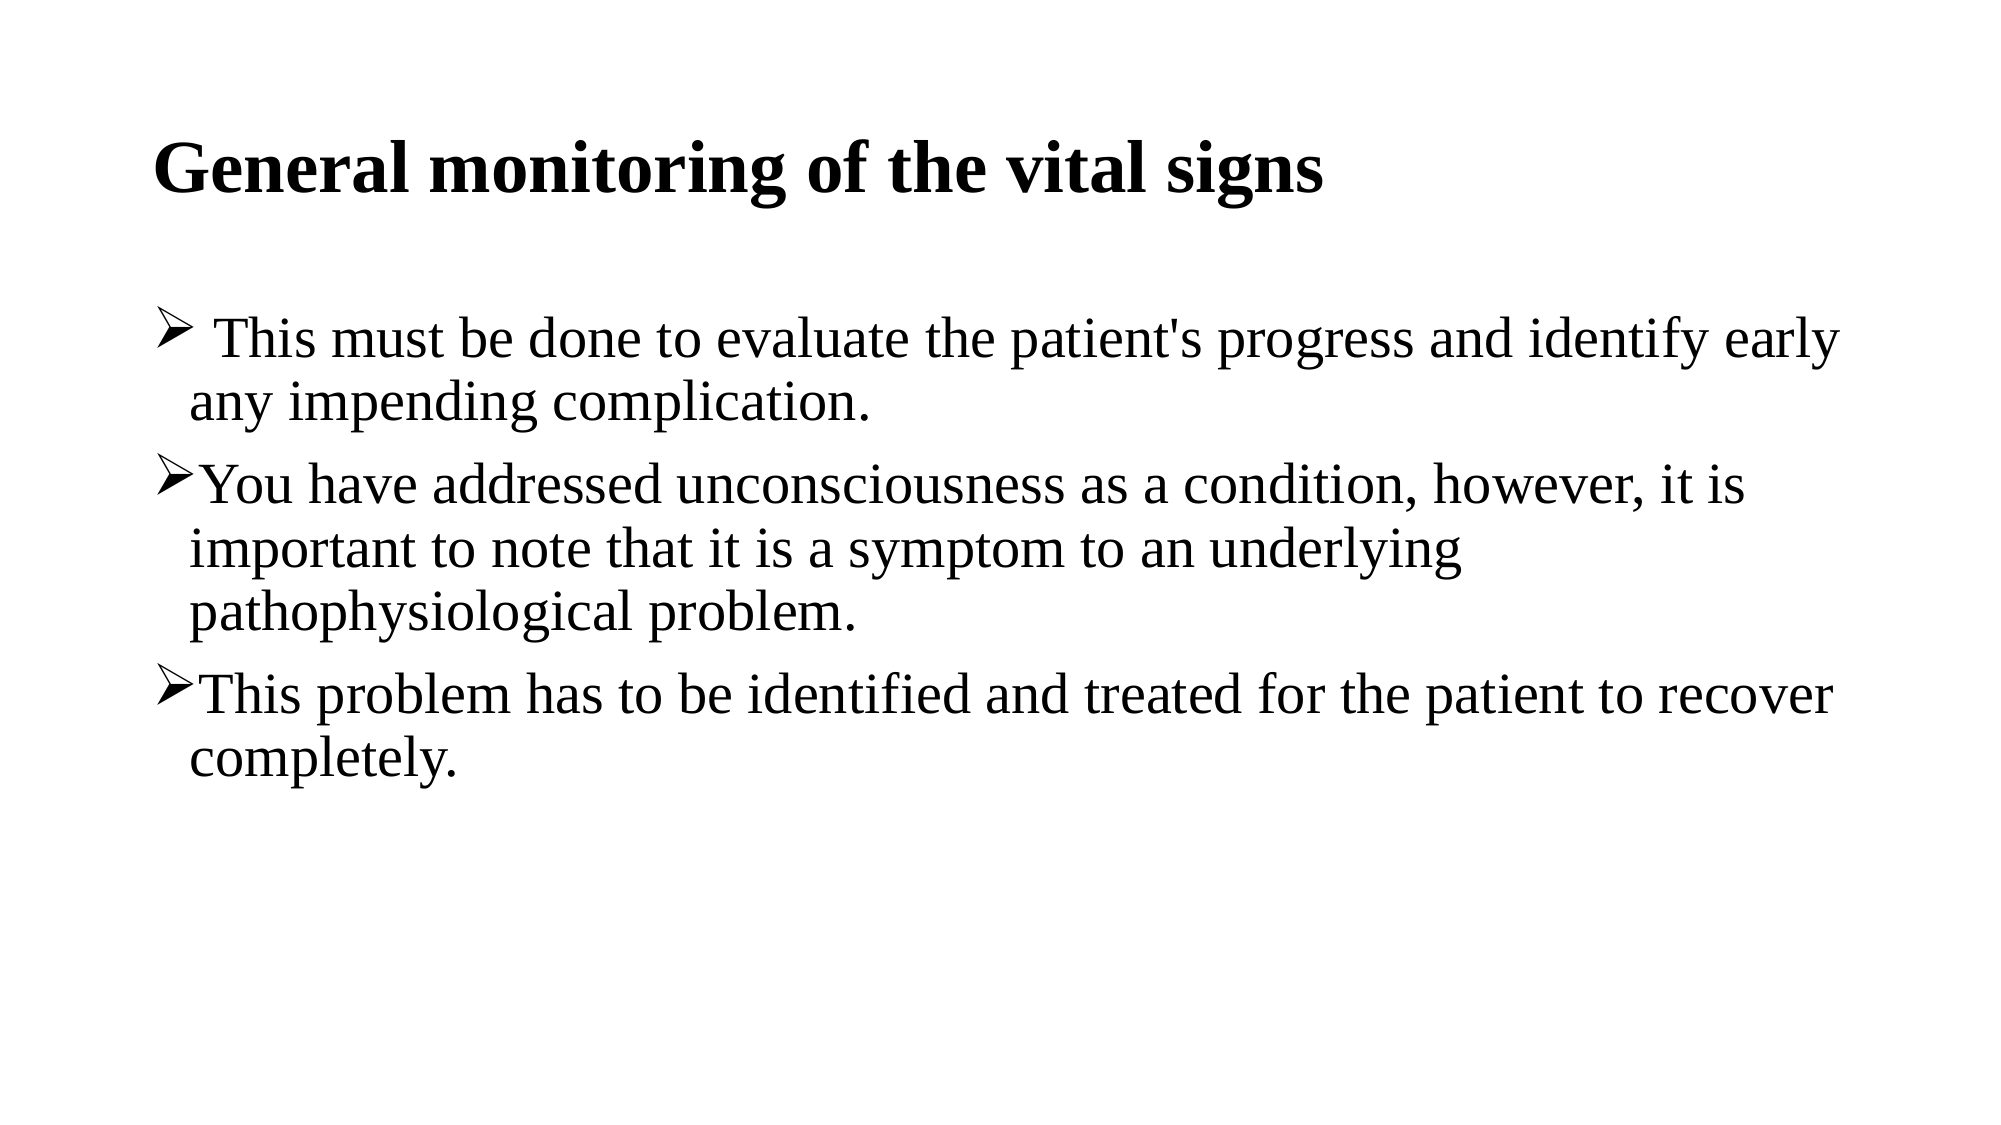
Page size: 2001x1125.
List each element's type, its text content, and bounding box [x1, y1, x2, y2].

list This must be done to evaluate the patient's progress and identify early any impending complication. You have addressed unconsciousness as a condition, however, it is important to note that it is a symptom to an underlying pathophysiological problem. This problem has to be identified and treated for the patient to recover completely. [137, 299, 1863, 1014]
title General monitoring of the vital signs [137, 59, 1863, 278]
